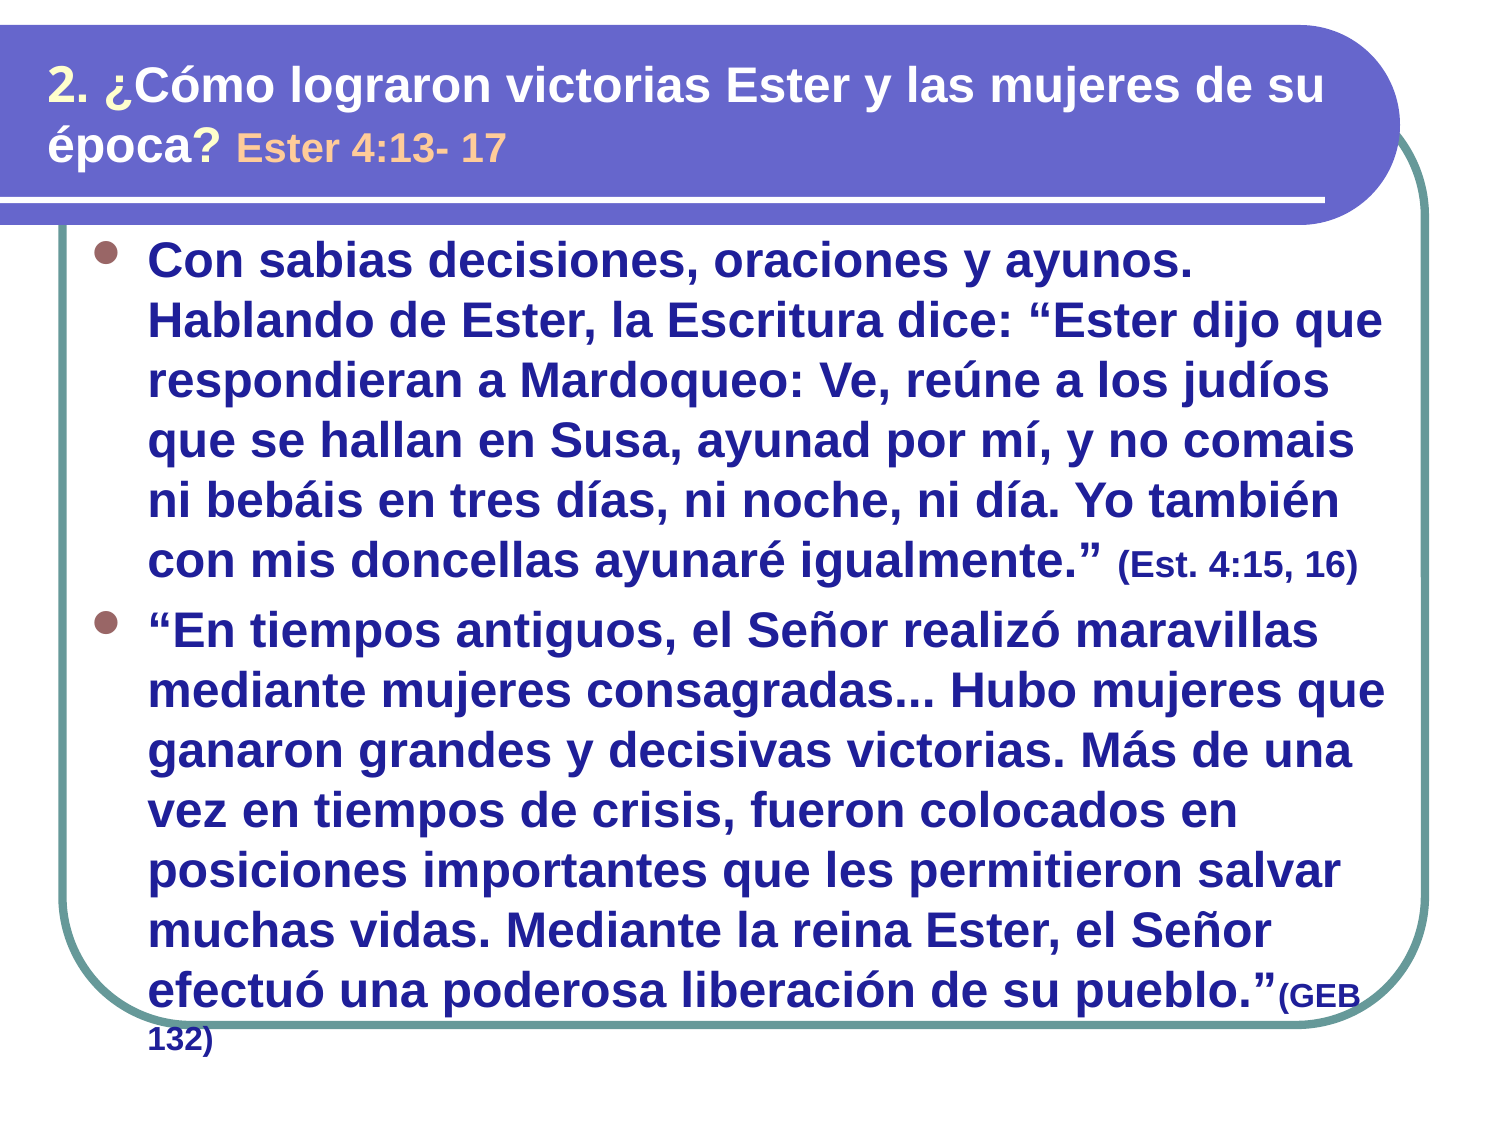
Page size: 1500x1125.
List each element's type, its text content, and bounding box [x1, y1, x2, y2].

title 2. ¿Cómo lograron victorias Ester y las mujeres de su época? Ester 4:13- 17 [31, 37, 1348, 188]
list Con sabias decisiones, oraciones y ayunos. Hablando de Ester, la Escritura dice: “Ester dijo que respondieran a Mardoqueo: Ve, reúne a los judíos que se hallan en Susa, ayunad por mí, y no comais ni bebáis en tres días, ni noche, ni día. Yo también con mis doncellas ayunaré igualmente.” (Est. 4:15, 16) “En tiempos antiguos, el Señor realizó maravillas mediante mujeres consagradas... Hubo mujeres que ganaron grandes y decisivas victorias. Más de una vez en tiempos de crisis, fueron colocados en posiciones importantes que les permitieron salvar muchas vidas. Mediante la reina Ester, el Señor efectuó una poderosa liberación de su pueblo.”(GEB 132) [75, 219, 1412, 1024]
